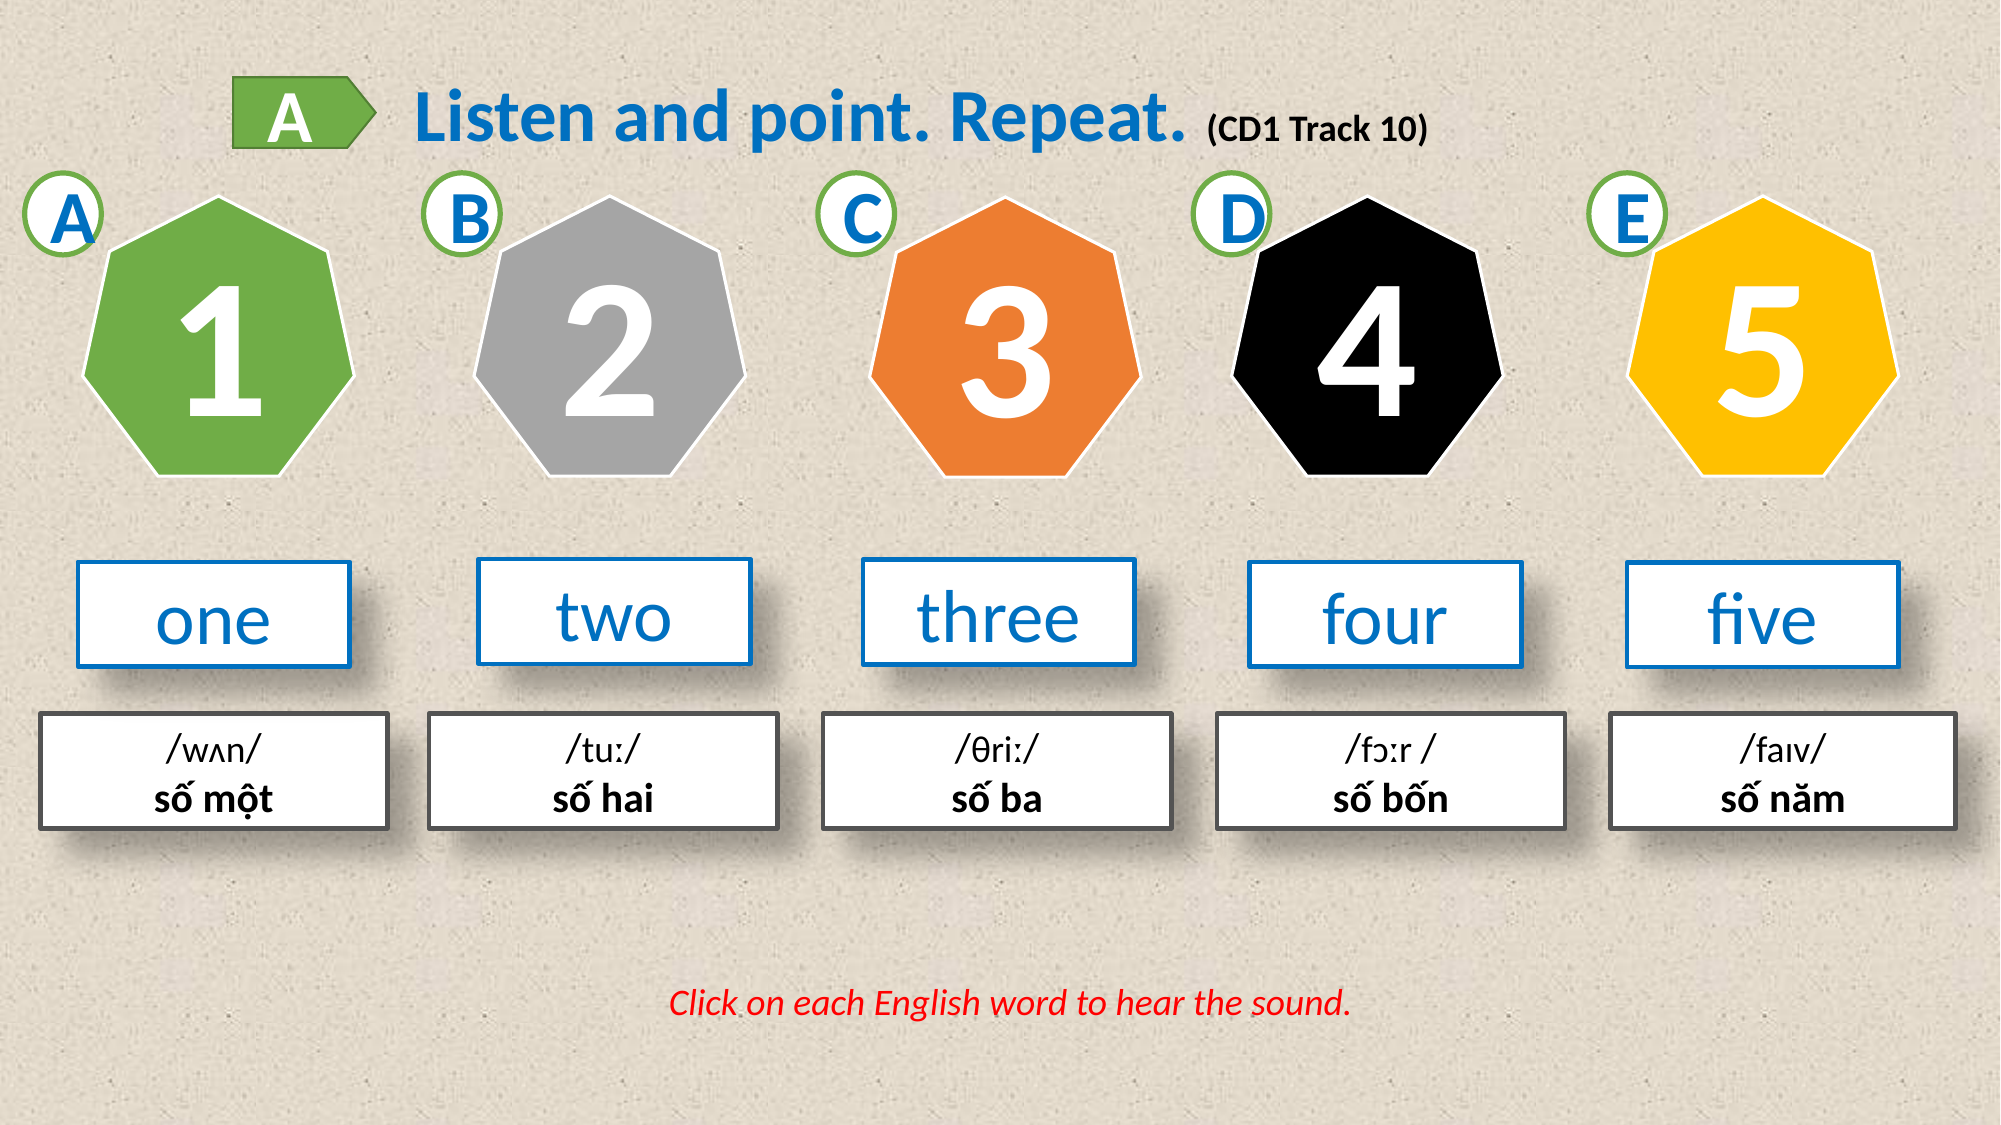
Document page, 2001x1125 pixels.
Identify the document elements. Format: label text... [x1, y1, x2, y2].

picture [0, 0, 2001, 1125]
text_box /wʌn/ số một [40, 713, 388, 829]
text_box 4 [1229, 194, 1505, 478]
text_box /tuː/ số hai [429, 713, 778, 829]
text_box B [422, 171, 502, 256]
text_box five [1627, 562, 1899, 668]
text_box /fɔːr / số bốn [1216, 713, 1566, 829]
text_box C [816, 171, 896, 256]
text_box /θriː/ số ba [822, 713, 1172, 829]
text_box one [77, 561, 350, 667]
text_box Listen and point. Repeat. (CD1 Track 10) [400, 59, 1500, 165]
text_box Click on each English word to hear the sound. [654, 970, 1427, 1031]
text_box 5 [1625, 194, 1901, 478]
text_box E [1587, 171, 1667, 256]
text_box two [478, 559, 751, 664]
text_box 2 [472, 194, 748, 478]
text_box three [862, 559, 1135, 665]
text_box 3 [867, 195, 1143, 479]
text_box /faɪv/ số năm [1610, 713, 1956, 829]
text_box D [1192, 171, 1271, 256]
text_box A [232, 76, 378, 149]
text_box A [23, 171, 103, 256]
text_box 1 [80, 194, 357, 478]
text_box four [1249, 561, 1522, 667]
